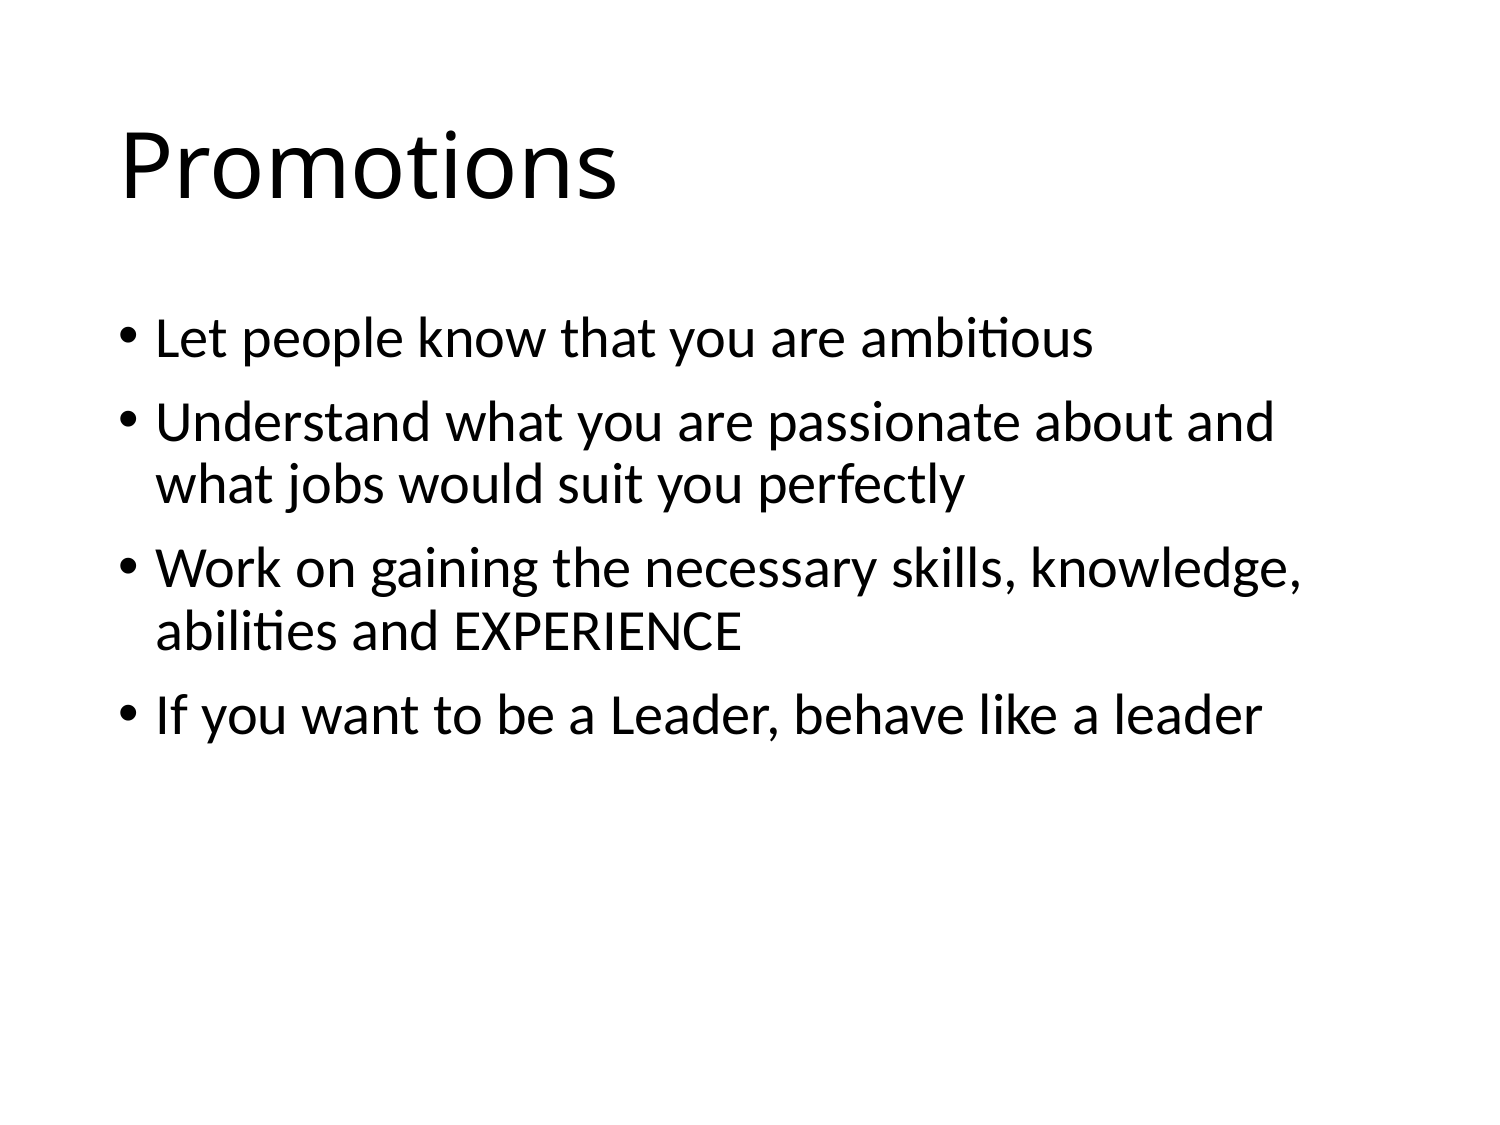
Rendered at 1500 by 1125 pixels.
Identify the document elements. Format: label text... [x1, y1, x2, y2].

title Promotions [103, 59, 1397, 278]
list Let people know that you are ambitious Understand what you are passionate about and what jobs would suit you perfectly Work on gaining the necessary skills, knowledge, abilities and EXPERIENCE If you want to be a Leader, behave like a leader [103, 299, 1397, 1014]
